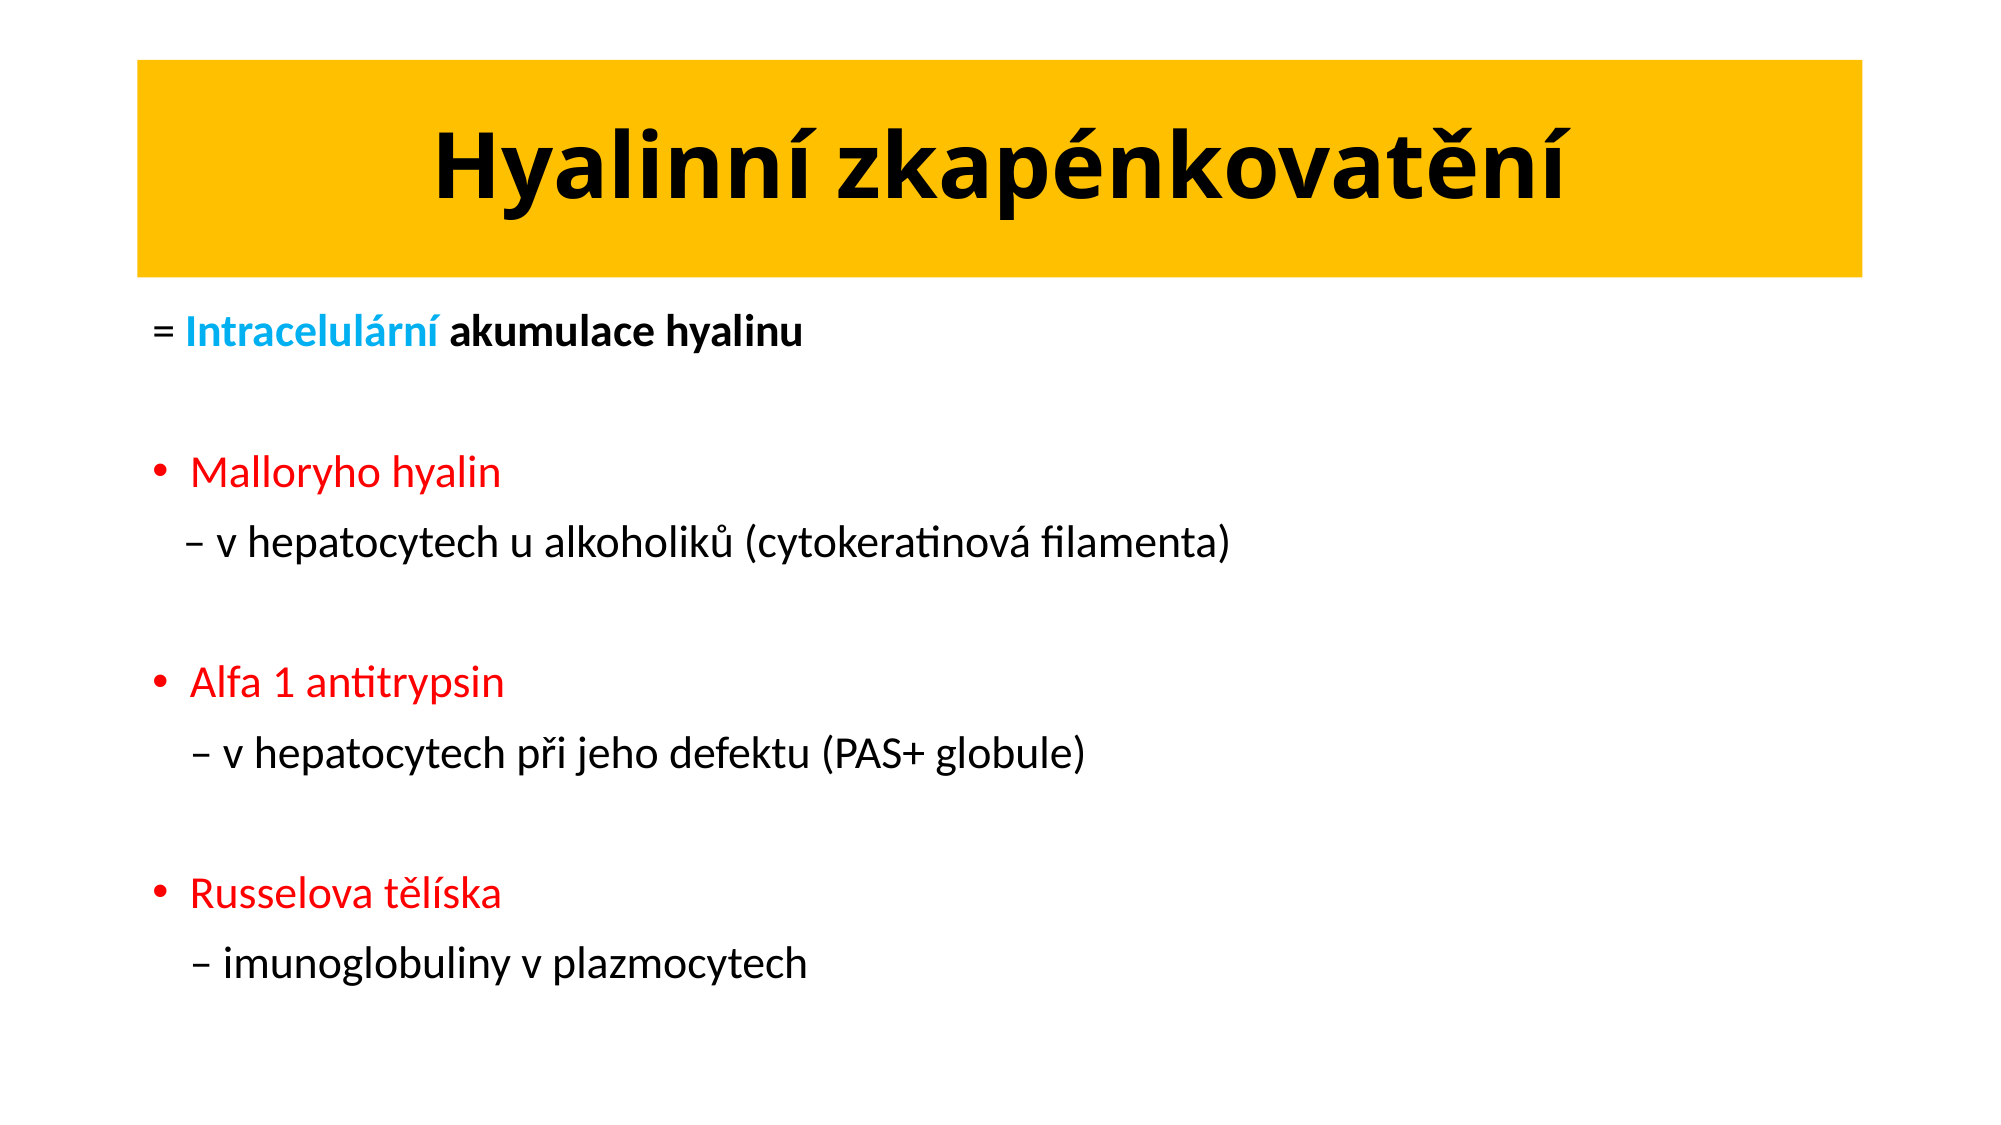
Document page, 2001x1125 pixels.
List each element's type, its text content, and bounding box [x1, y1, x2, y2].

title Hyalinní zkapénkovatění [137, 59, 1863, 278]
list = Intracelulární akumulace hyalinu Malloryho hyalin – v hepatocytech u alkoholiků (cytokeratinová filamenta) Alfa 1 antitrypsin – v hepatocytech při jeho defektu (PAS+ globule) Russelova tělíska – imunoglobuliny v plazmocytech [137, 299, 1863, 1014]
